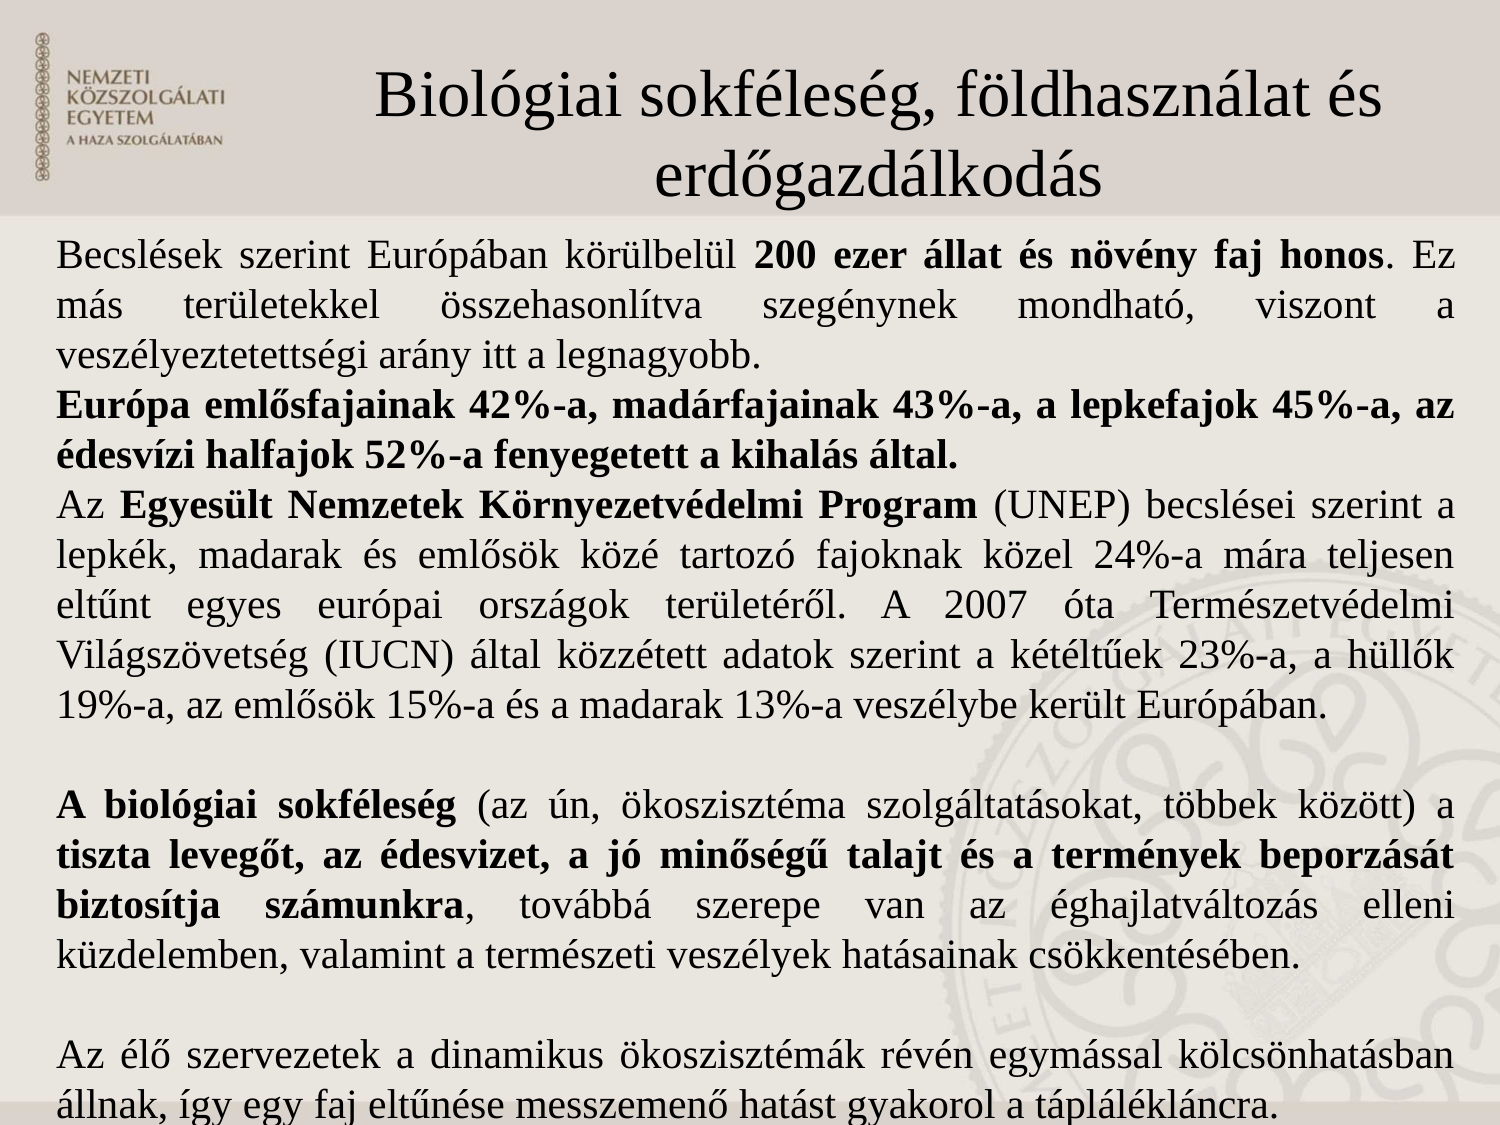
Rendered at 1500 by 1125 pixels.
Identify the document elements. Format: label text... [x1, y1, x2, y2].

text_box Biológiai sokféleség, földhasználat és erdőgazdálkodás [289, 42, 1471, 218]
picture [0, 0, 1500, 1125]
text_box Becslések szerint Európában körülbelül 200 ezer állat és növény faj honos. Ez más területekkel összehasonlítva szegénynek mondható, viszont a veszélyeztetettségi arány itt a legnagyobb. Európa emlősfajainak 42%-a, madárfajainak 43%-a, a lepkefajok 45%-a, az édesvízi halfajok 52%-a fenyegetett a kihalás által. Az Egyesült Nemzetek Környezetvédelmi Program (UNEP) becslései szerint a lepkék, madarak és emlősök közé tartozó fajoknak közel 24%-a mára teljesen eltűnt egyes európai országok területéről. A 2007 óta Természetvédelmi Világszövetség (IUCN) által közzétett adatok szerint a kétéltűek 23%-a, a hüllők 19%-a, az emlősök 15%-a és a madarak 13%-a veszélybe került Európában. A biológiai sokféleség (az ún, ökoszisztéma szolgáltatásokat, többek között) a tiszta levegőt, az édesvizet, a jó minőségű talajt és a termények beporzását biztosítja számunkra, továbbá szerepe van az éghajlatváltozás elleni küzdelemben, valamint a természeti veszélyek hatásainak csökkentésében. Az élő szervezetek a dinamikus ökoszisztémák révén egymással kölcsönhatásban állnak, így egy faj eltűnése messzemenő hatást gyakorol a táplálékláncra. [41, 219, 1471, 1125]
